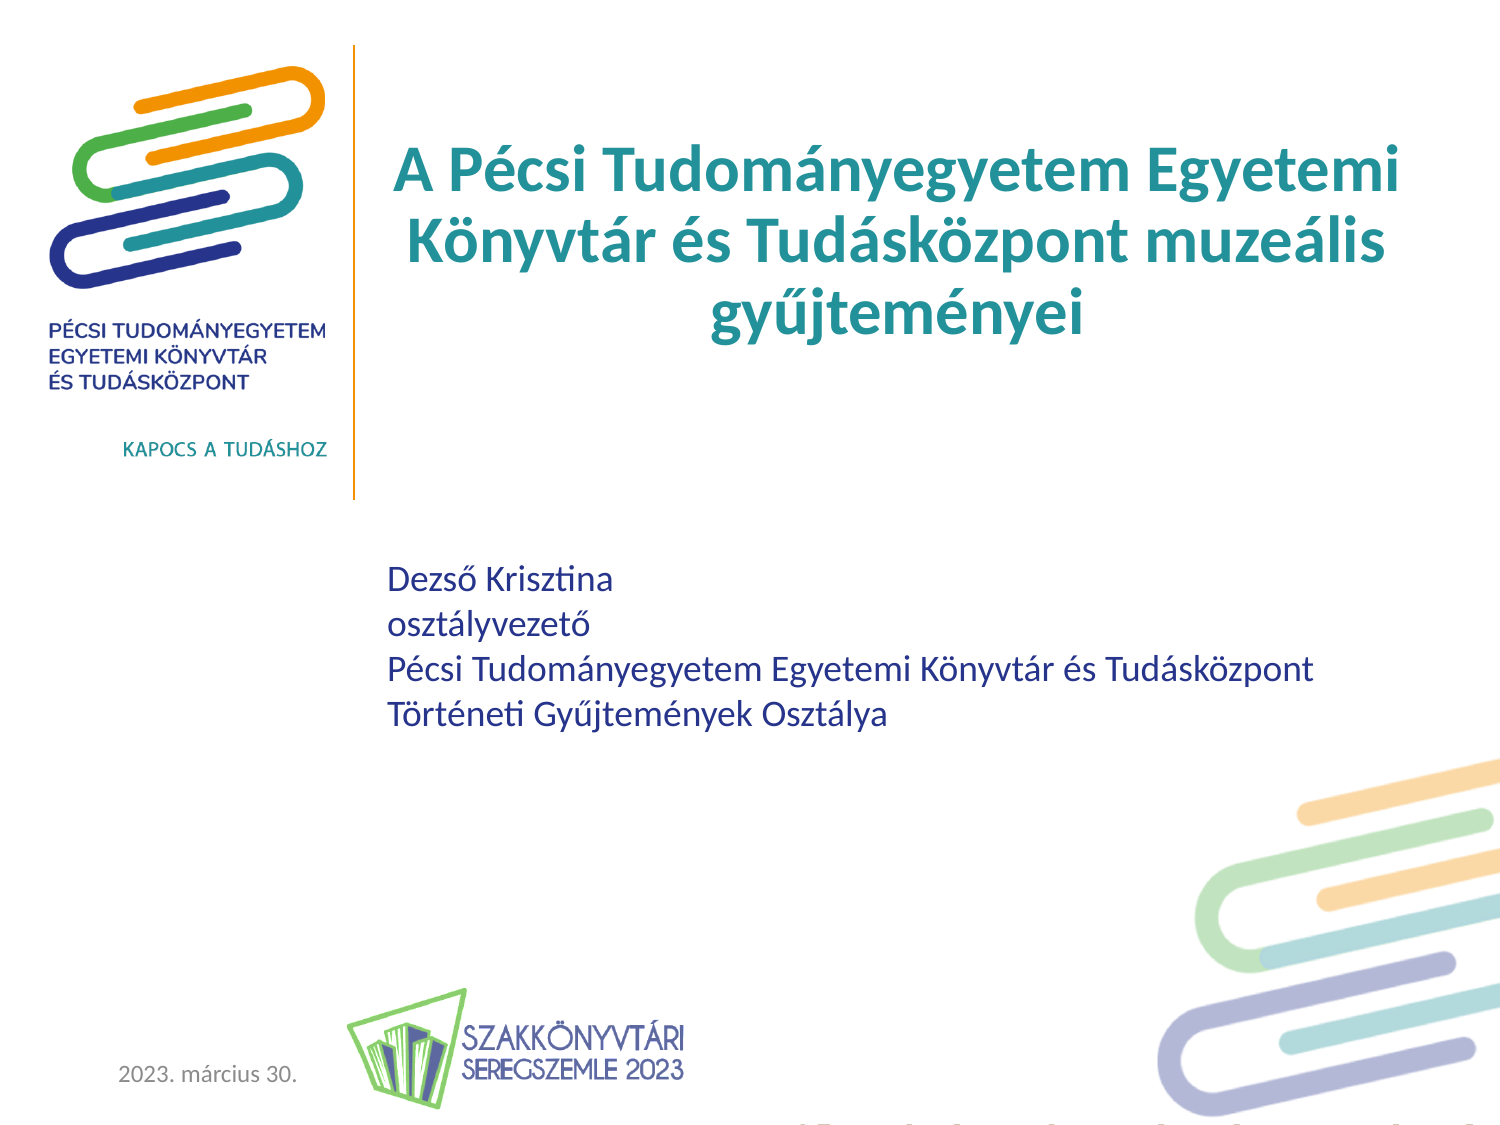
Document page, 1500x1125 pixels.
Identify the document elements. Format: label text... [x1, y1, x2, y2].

slide_number 2023. március 30. [103, 1042, 321, 1103]
title A Pécsi Tudományegyetem Egyetemi Könyvtár és Tudásközpont muzeális gyűjteményei [372, 144, 1423, 357]
picture [0, 0, 1500, 1125]
text_box Dezső Krisztina osztályvezető Pécsi Tudományegyetem Egyetemi Könyvtár és Tudásközpont Történeti Gyűjtemények Osztálya [372, 546, 1423, 742]
